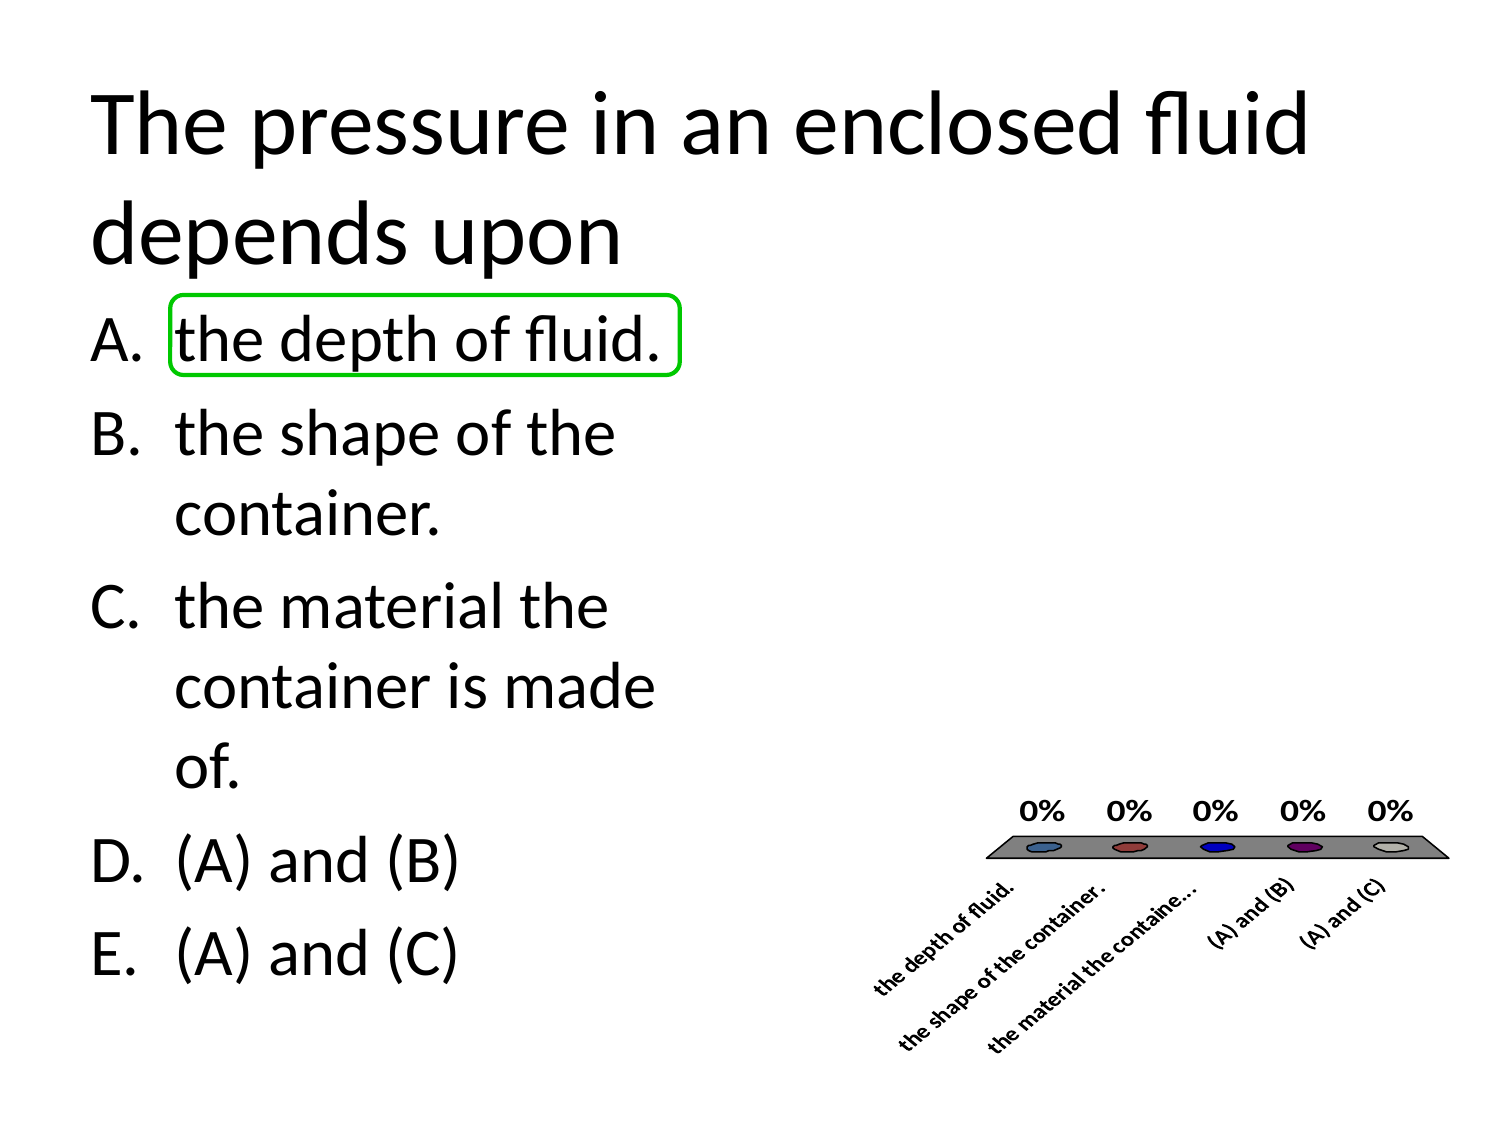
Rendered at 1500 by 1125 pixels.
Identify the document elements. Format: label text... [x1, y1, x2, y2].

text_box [739, 412, 1490, 1107]
list the depth of fluid. the shape of the container. the material the container is made of. (A) and (B) (A) and (C) [75, 287, 750, 1075]
text_box [168, 292, 682, 378]
title The pressure in an enclosed fluid depends upon [75, 45, 1425, 300]
